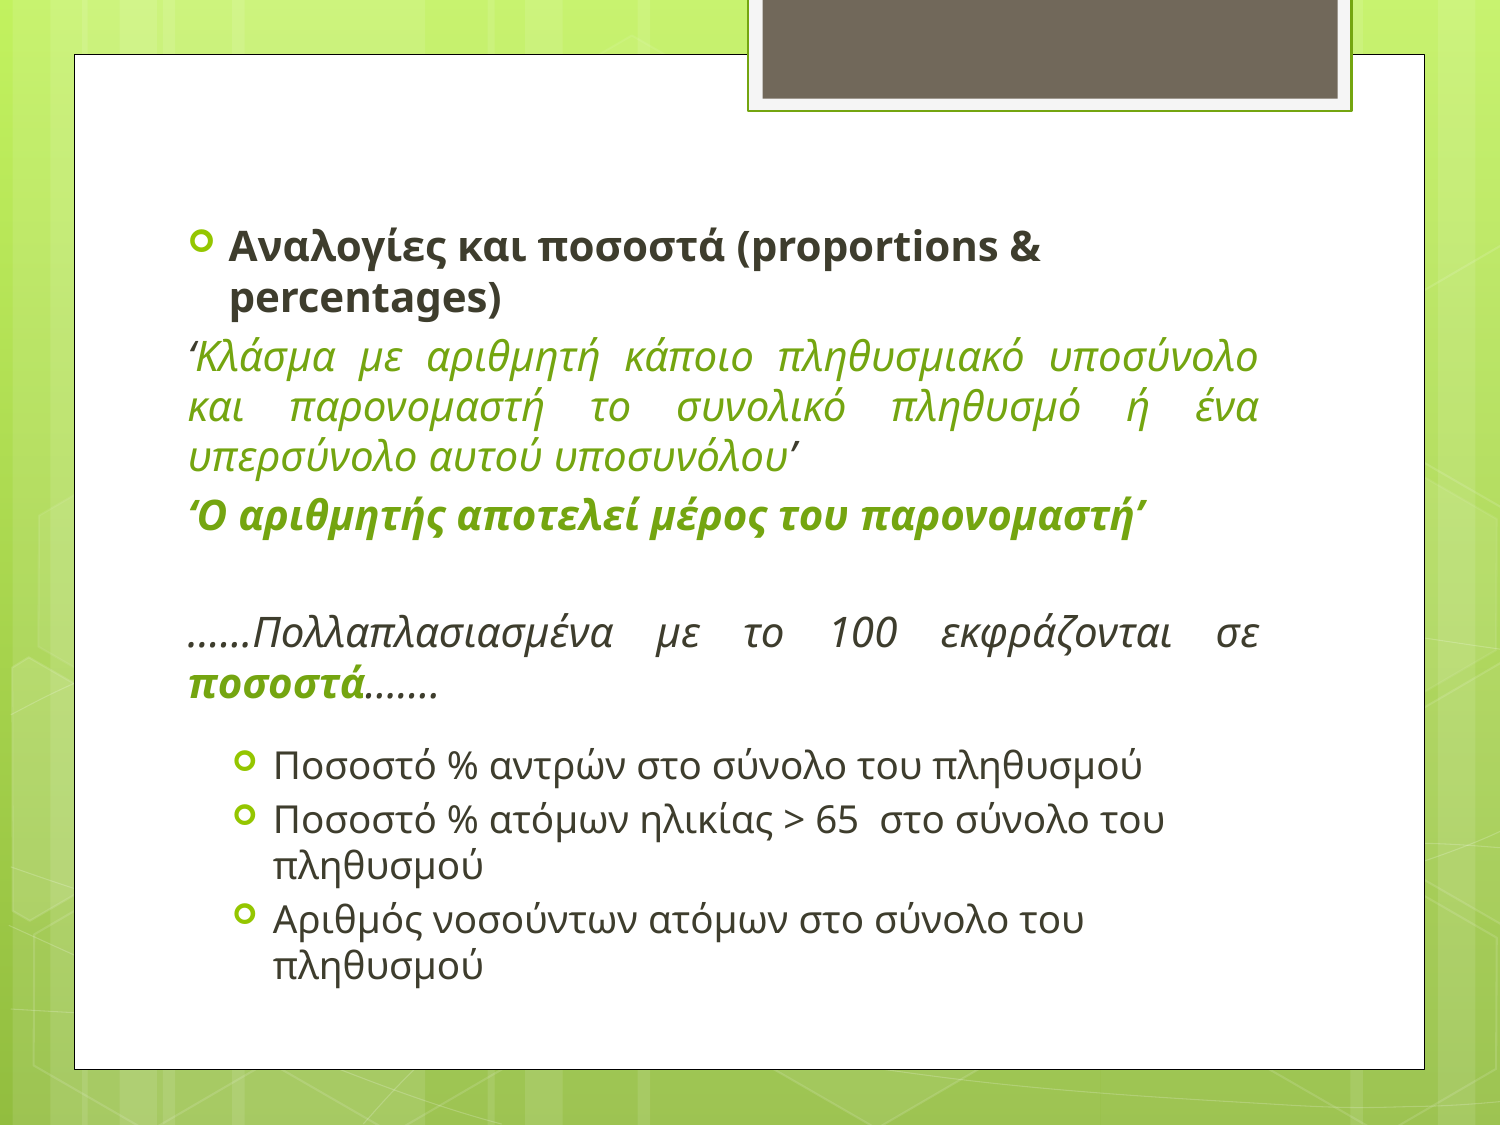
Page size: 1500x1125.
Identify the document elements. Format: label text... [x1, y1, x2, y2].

list Αναλογίες και ποσοστά (proportions & percentages) ‘Kλάσμα με αριθμητή κάποιο πληθυσμιακό υποσύνολο και παρονομαστή το συνολικό πληθυσμό ή ένα υπερσύνολο αυτού υποσυνόλου’ ‘Ο αριθμητής αποτελεί μέρος του παρονομαστή’ ……Πολλαπλασιασμένα με το 100 εκφράζονται σε ποσοστά……. Ποσοστό % αντρών στο σύνολο του πληθυσμού Ποσοστό % ατόμων ηλικίας > 65 στο σύνολο του πληθυσμού Αριθμός νοσούντων ατόμων στο σύνολο του πληθυσμού [162, 212, 1275, 1013]
